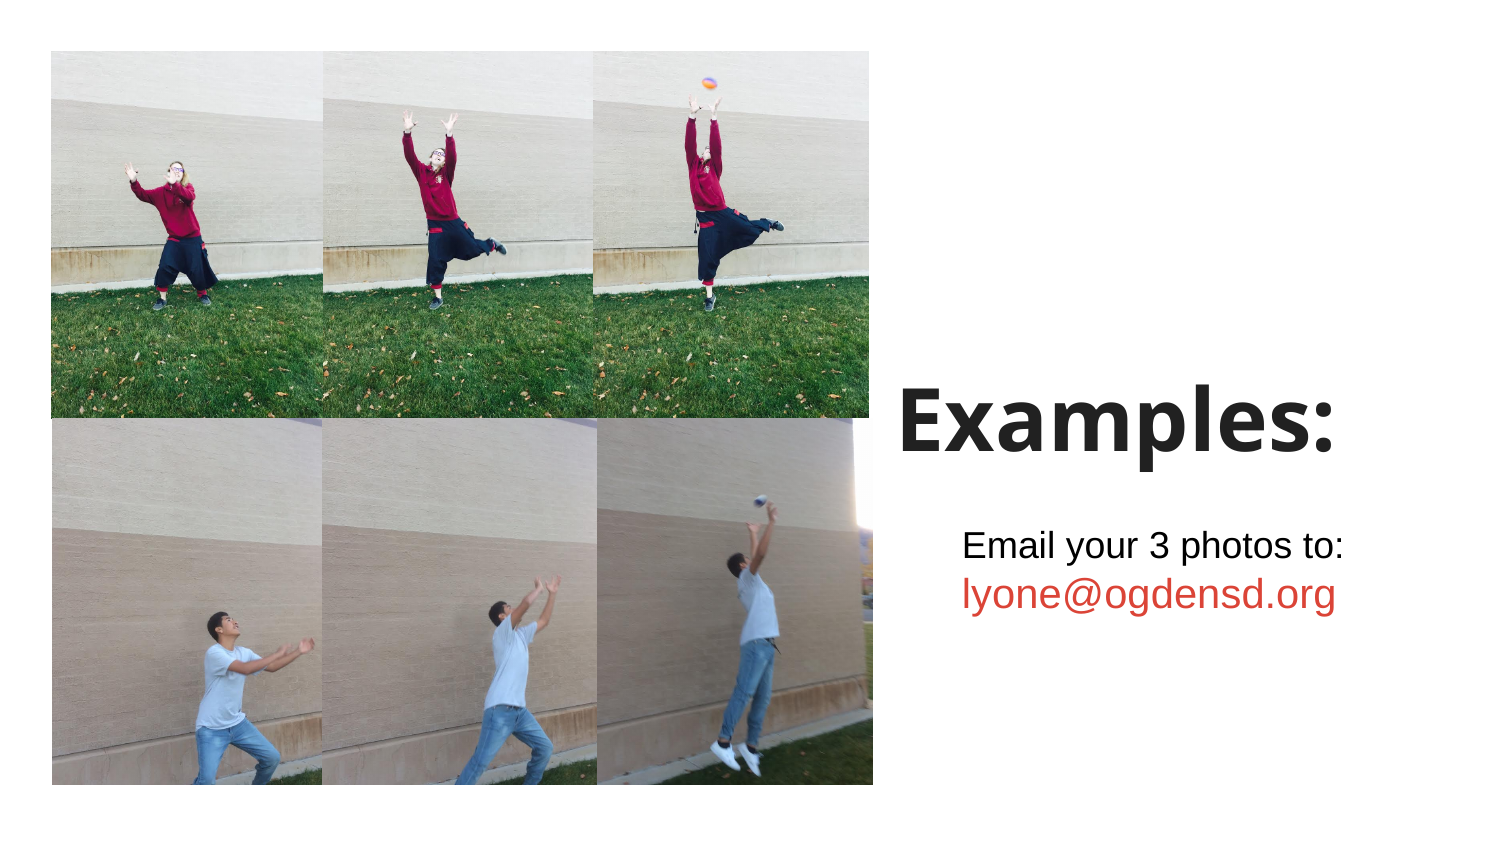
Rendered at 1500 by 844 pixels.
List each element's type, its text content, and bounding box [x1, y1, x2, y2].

text_box Email your 3 photos to: lyone@ogdensd.org [947, 514, 1391, 624]
picture [50, 51, 873, 785]
title Examples: [872, 348, 1362, 515]
